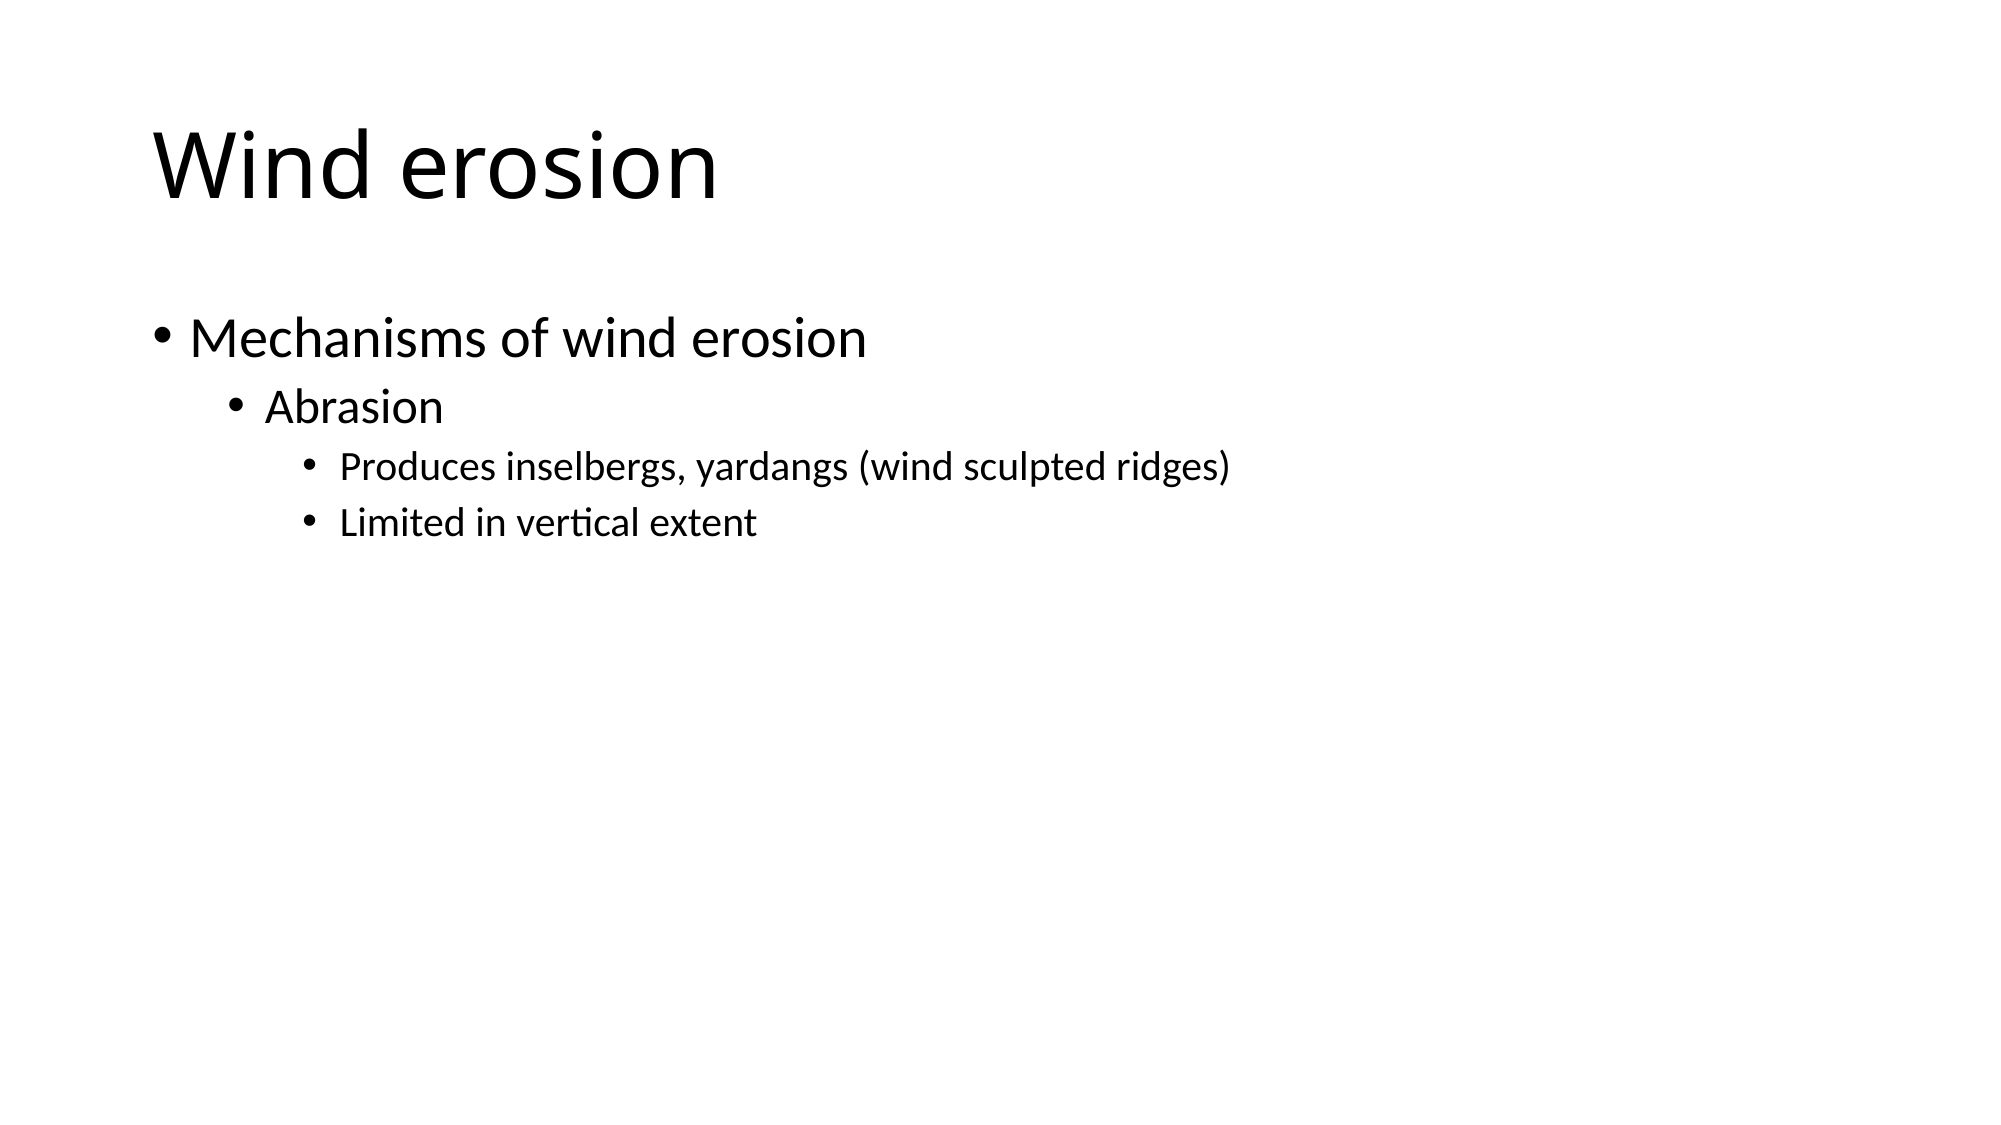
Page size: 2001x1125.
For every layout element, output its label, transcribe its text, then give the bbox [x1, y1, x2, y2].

list Mechanisms of wind erosion Abrasion Produces inselbergs, yardangs (wind sculpted ridges) Limited in vertical extent [137, 299, 1863, 1014]
title Wind erosion [137, 59, 1863, 278]
